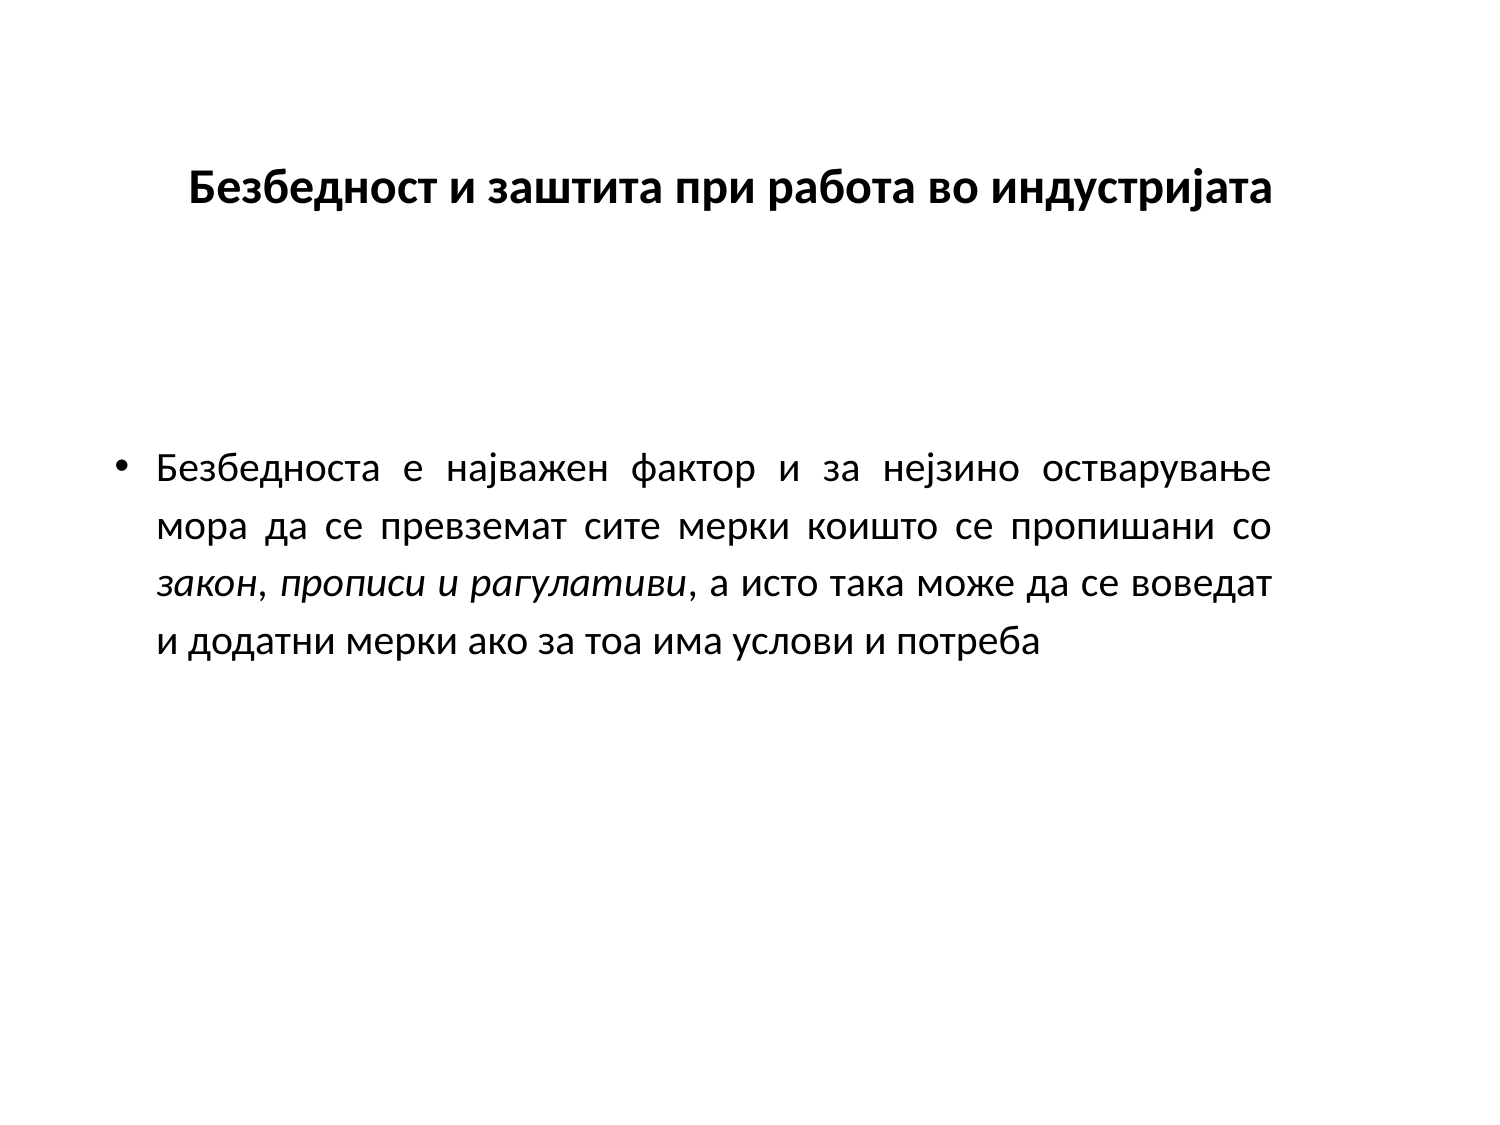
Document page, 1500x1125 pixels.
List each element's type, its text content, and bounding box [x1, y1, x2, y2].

text_box Безбедност и заштита при работа во индустријата [150, 137, 1313, 222]
text_box Безбедноста е најважен фактор и за нејзино остварување мора да се превземат сите мерки коишто се пропишани со закон, прописи и рагулативи, а исто така може да се воведат и додатни мерки ако за тоа има услови и потреба [99, 375, 1288, 670]
